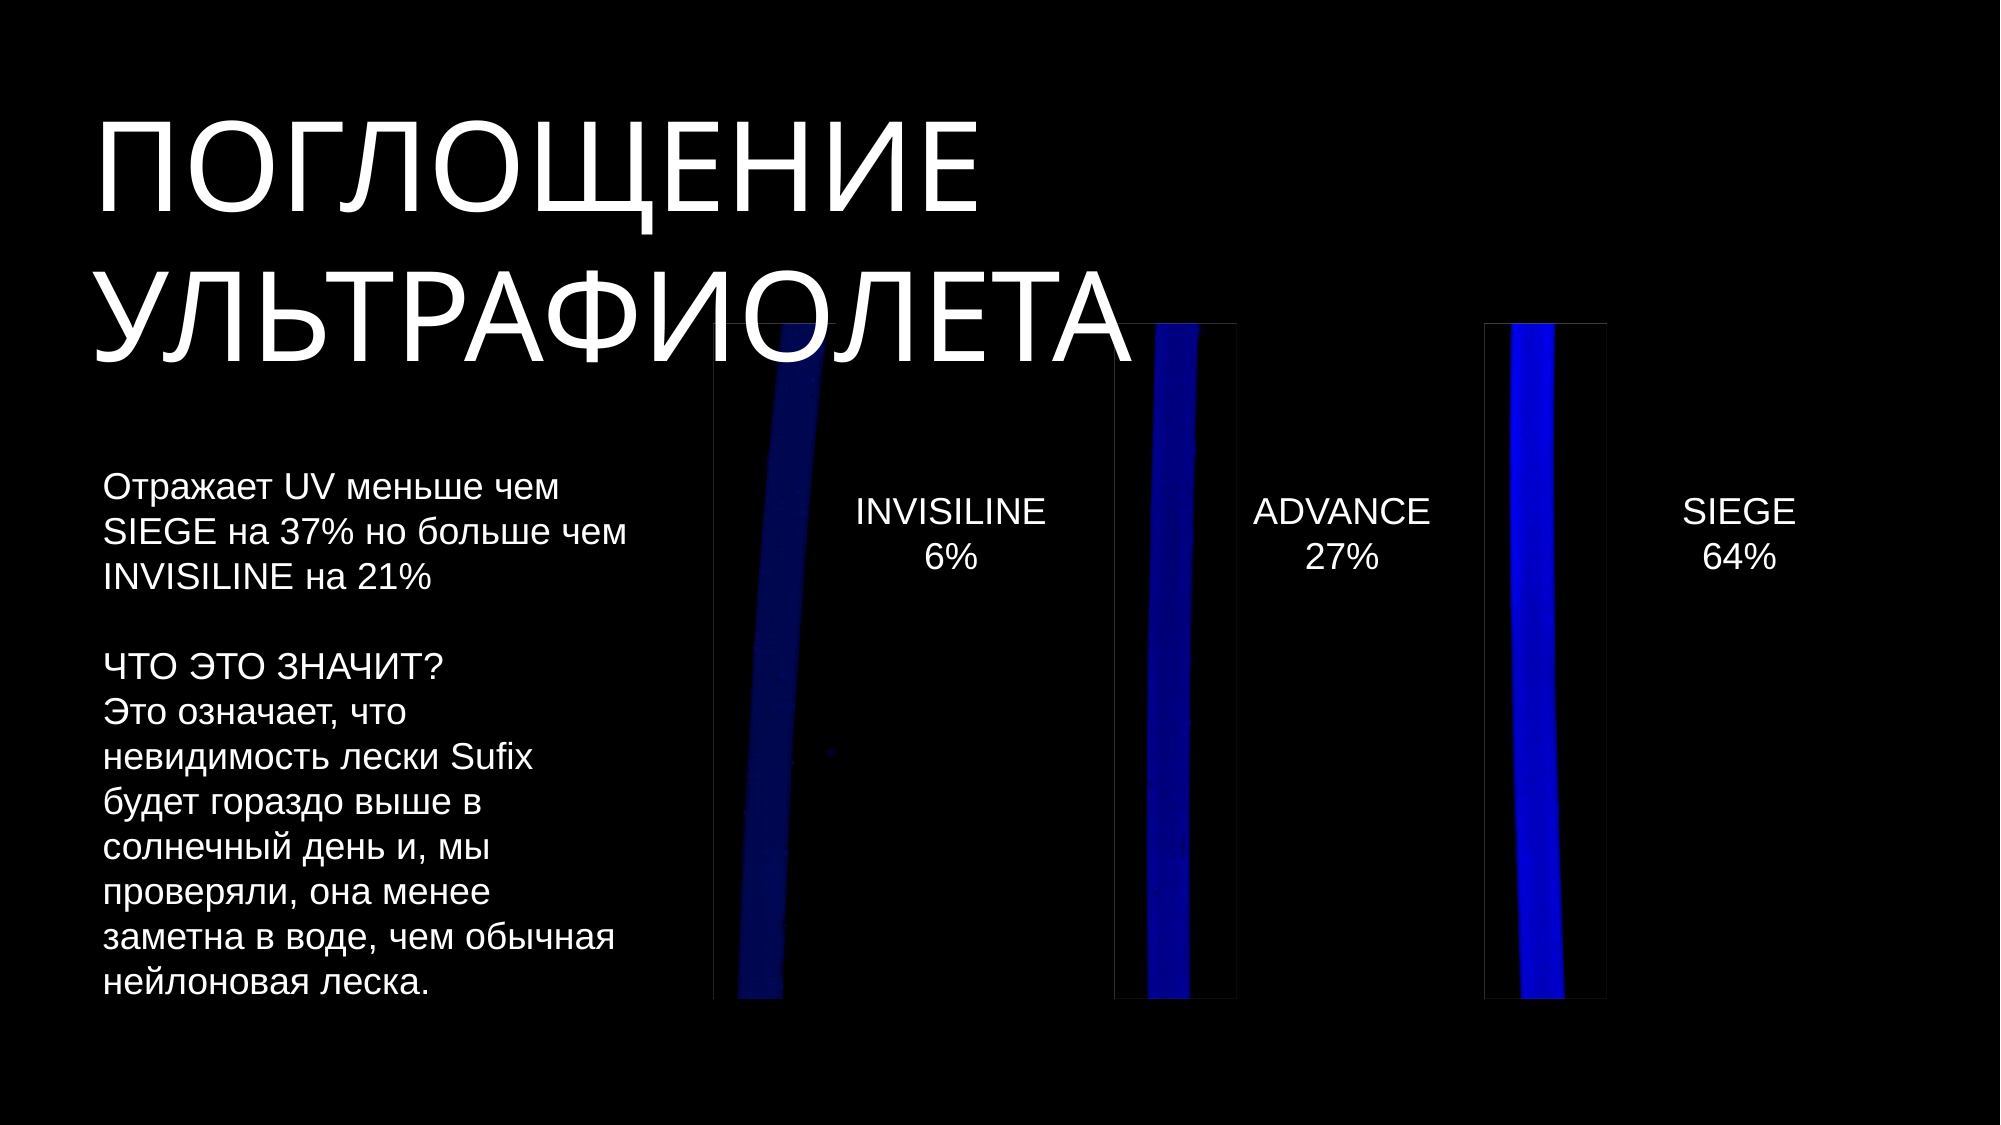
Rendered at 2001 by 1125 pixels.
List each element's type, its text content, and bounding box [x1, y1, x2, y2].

text_box INVISILINE 6% [817, 479, 1085, 585]
text_box SIEGE 64% [1585, 479, 1894, 585]
text_box Отражает UV меньше чем SIEGE на 37% но больше чем INVISILINE на 21% ЧТО ЭТО ЗНАЧИТ? Это означает, что невидимость лески Sufix будет гораздо выше в солнечный день и, мы проверяли, она менее заметна в воде, чем обычная нейлоновая леска. [87, 454, 645, 1010]
text_box ПОГЛОЩЕНИЕ УЛЬТРАФИОЛЕТА [76, 79, 1979, 395]
text_box ADVANCE 27% [1208, 479, 1476, 585]
picture [437, 395, 1884, 998]
